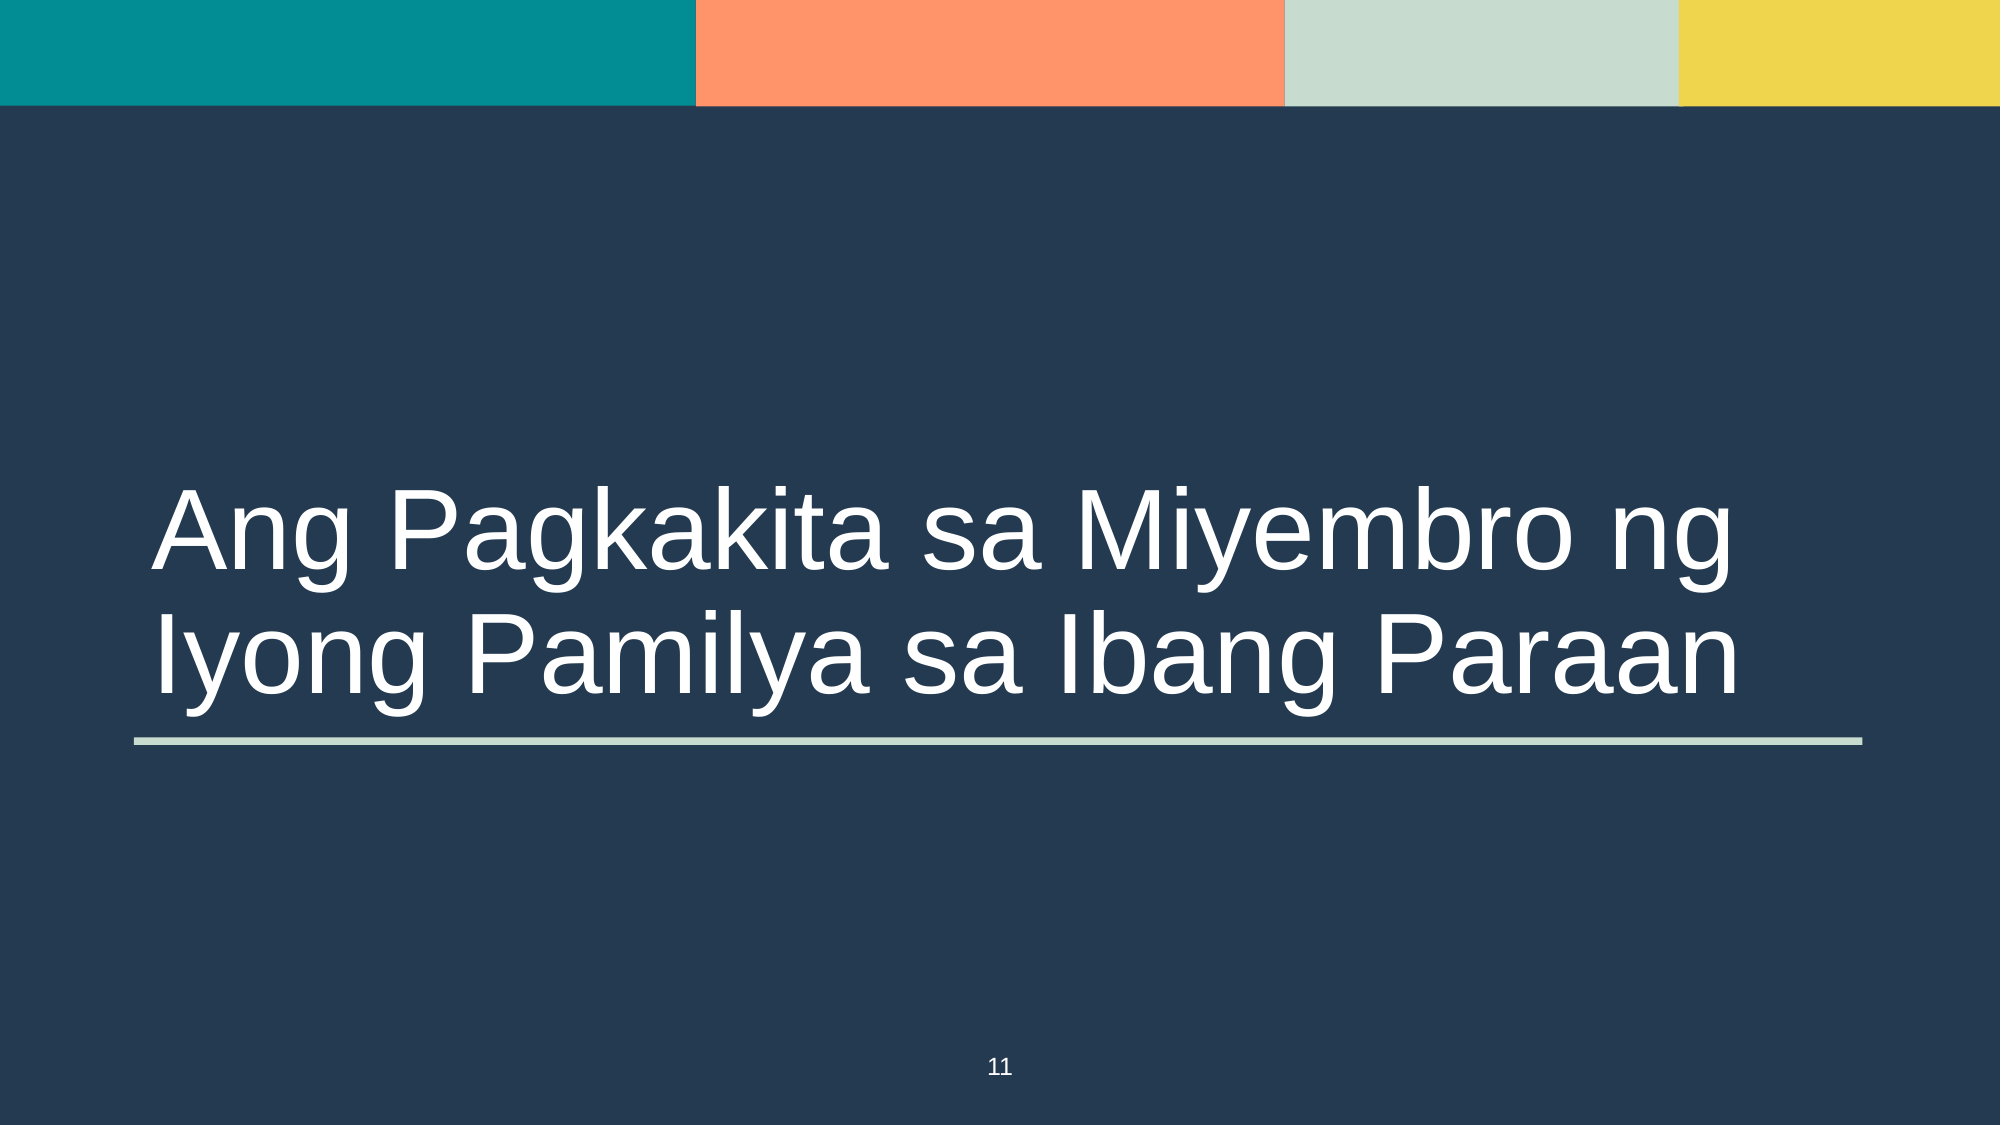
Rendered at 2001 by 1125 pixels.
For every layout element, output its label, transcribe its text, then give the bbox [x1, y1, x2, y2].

slide_number 11 [774, 1035, 1225, 1096]
title Ang Pagkakita sa Miyembro ng Iyong Pamilya sa Ibang Paraan [136, 257, 1862, 726]
